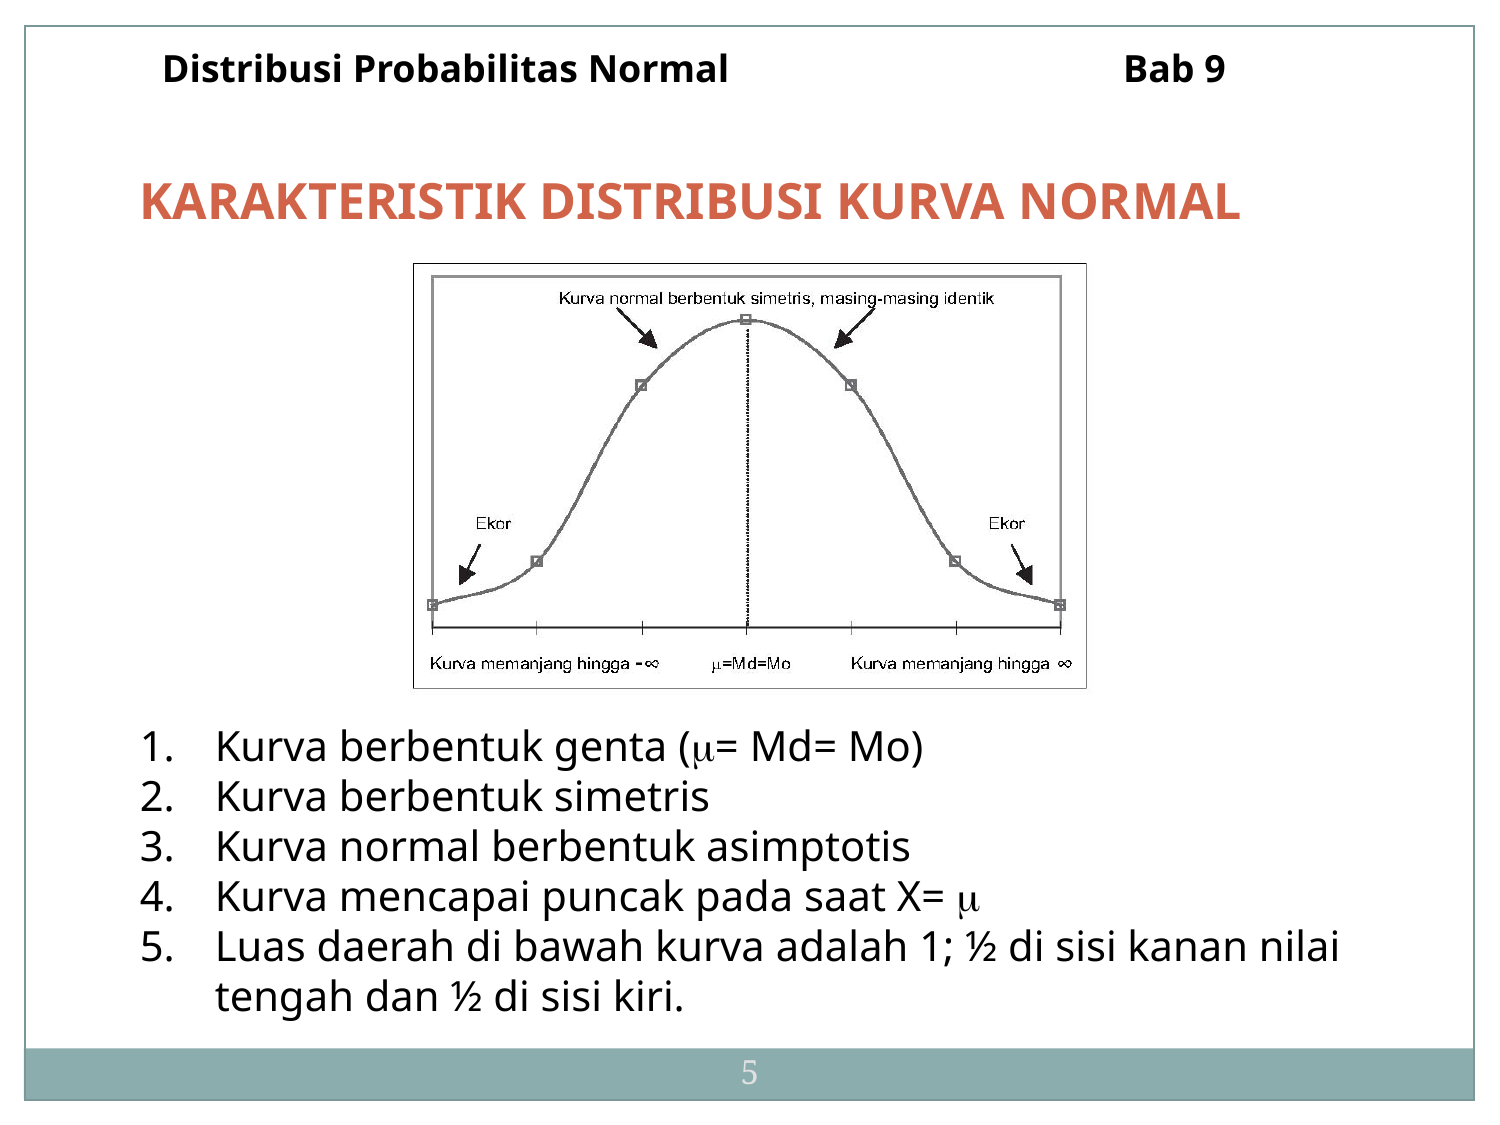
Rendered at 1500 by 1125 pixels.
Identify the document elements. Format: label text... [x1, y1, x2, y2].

text_box KARAKTERISTIK DISTRIBUSI KURVA NORMAL [125, 162, 1350, 238]
picture [396, 248, 1101, 703]
text_box Kurva berbentuk genta (= Md= Mo) Kurva berbentuk simetris Kurva normal berbentuk asimptotis Kurva mencapai puncak pada saat X=  Luas daerah di bawah kurva adalah 1; ½ di sisi kanan nilai tengah dan ½ di sisi kiri. [125, 712, 1450, 1028]
slide_number 5 [699, 1037, 800, 1110]
text_box Distribusi Probabilitas Normal Bab 9 [137, 24, 1400, 100]
